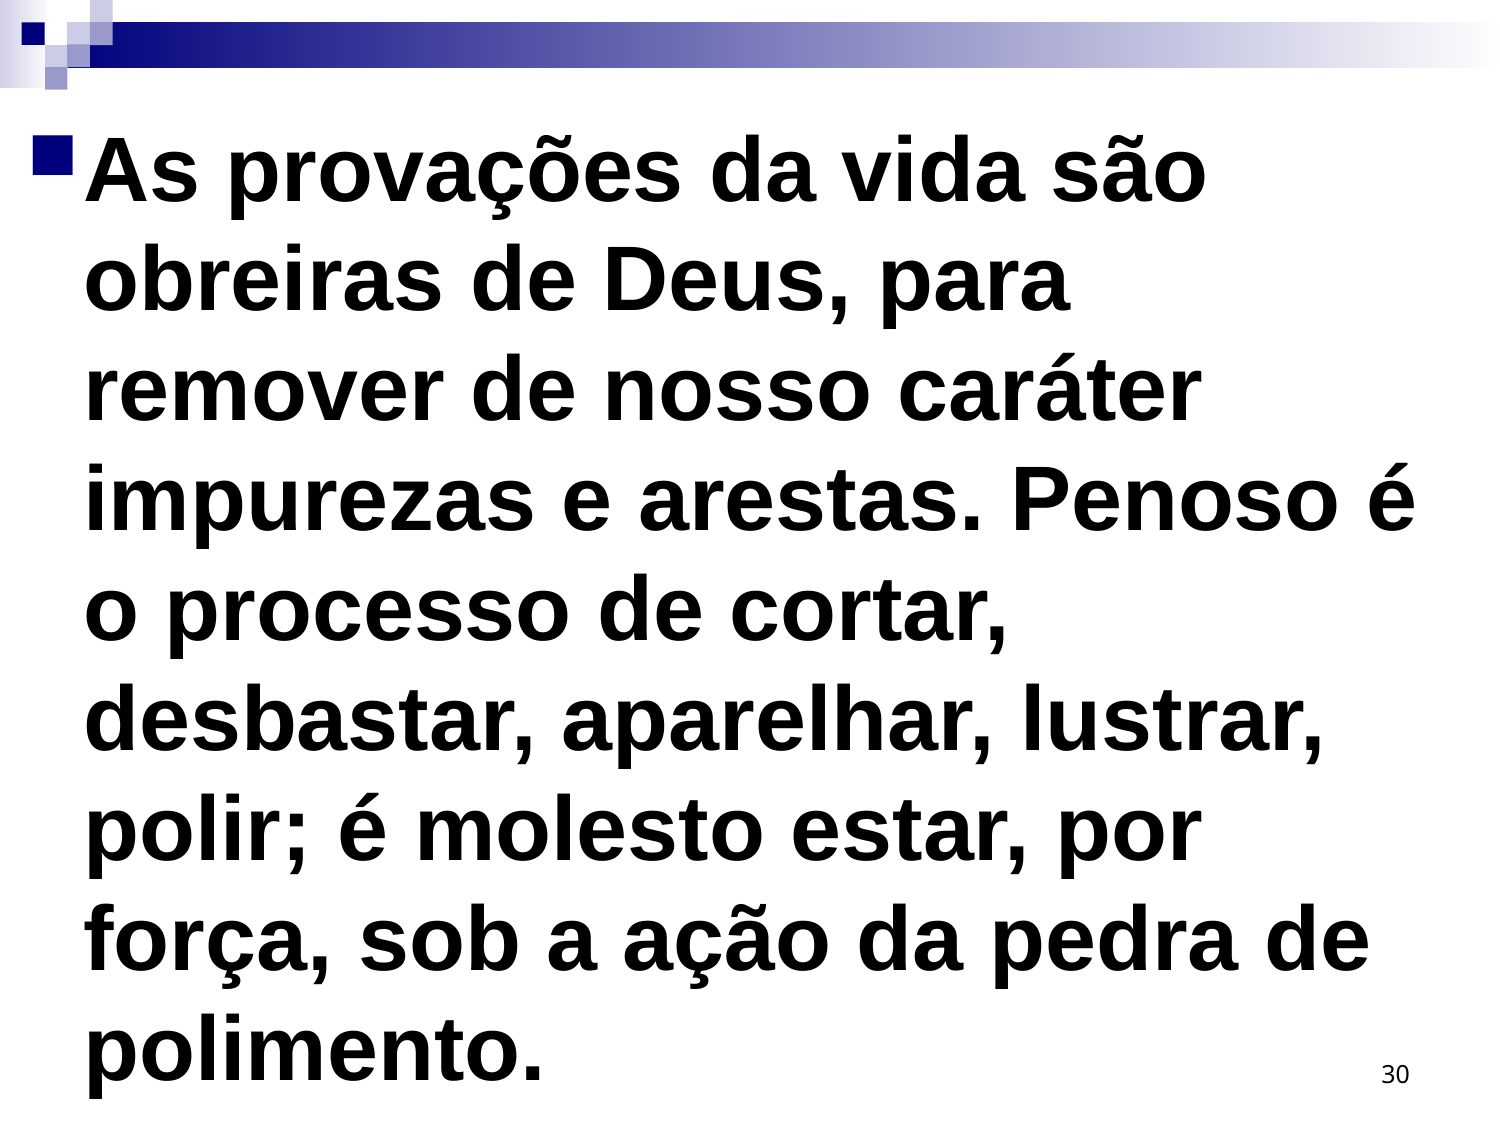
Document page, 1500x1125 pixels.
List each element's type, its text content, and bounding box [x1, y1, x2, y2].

list As provações da vida são obreiras de Deus, para remover de nosso caráter impurezas e arestas. Penoso é o processo de cortar, desbastar, aparelhar, lustrar, polir; é molesto estar, por força, sob a ação da pedra de polimento. [11, 101, 1459, 1125]
